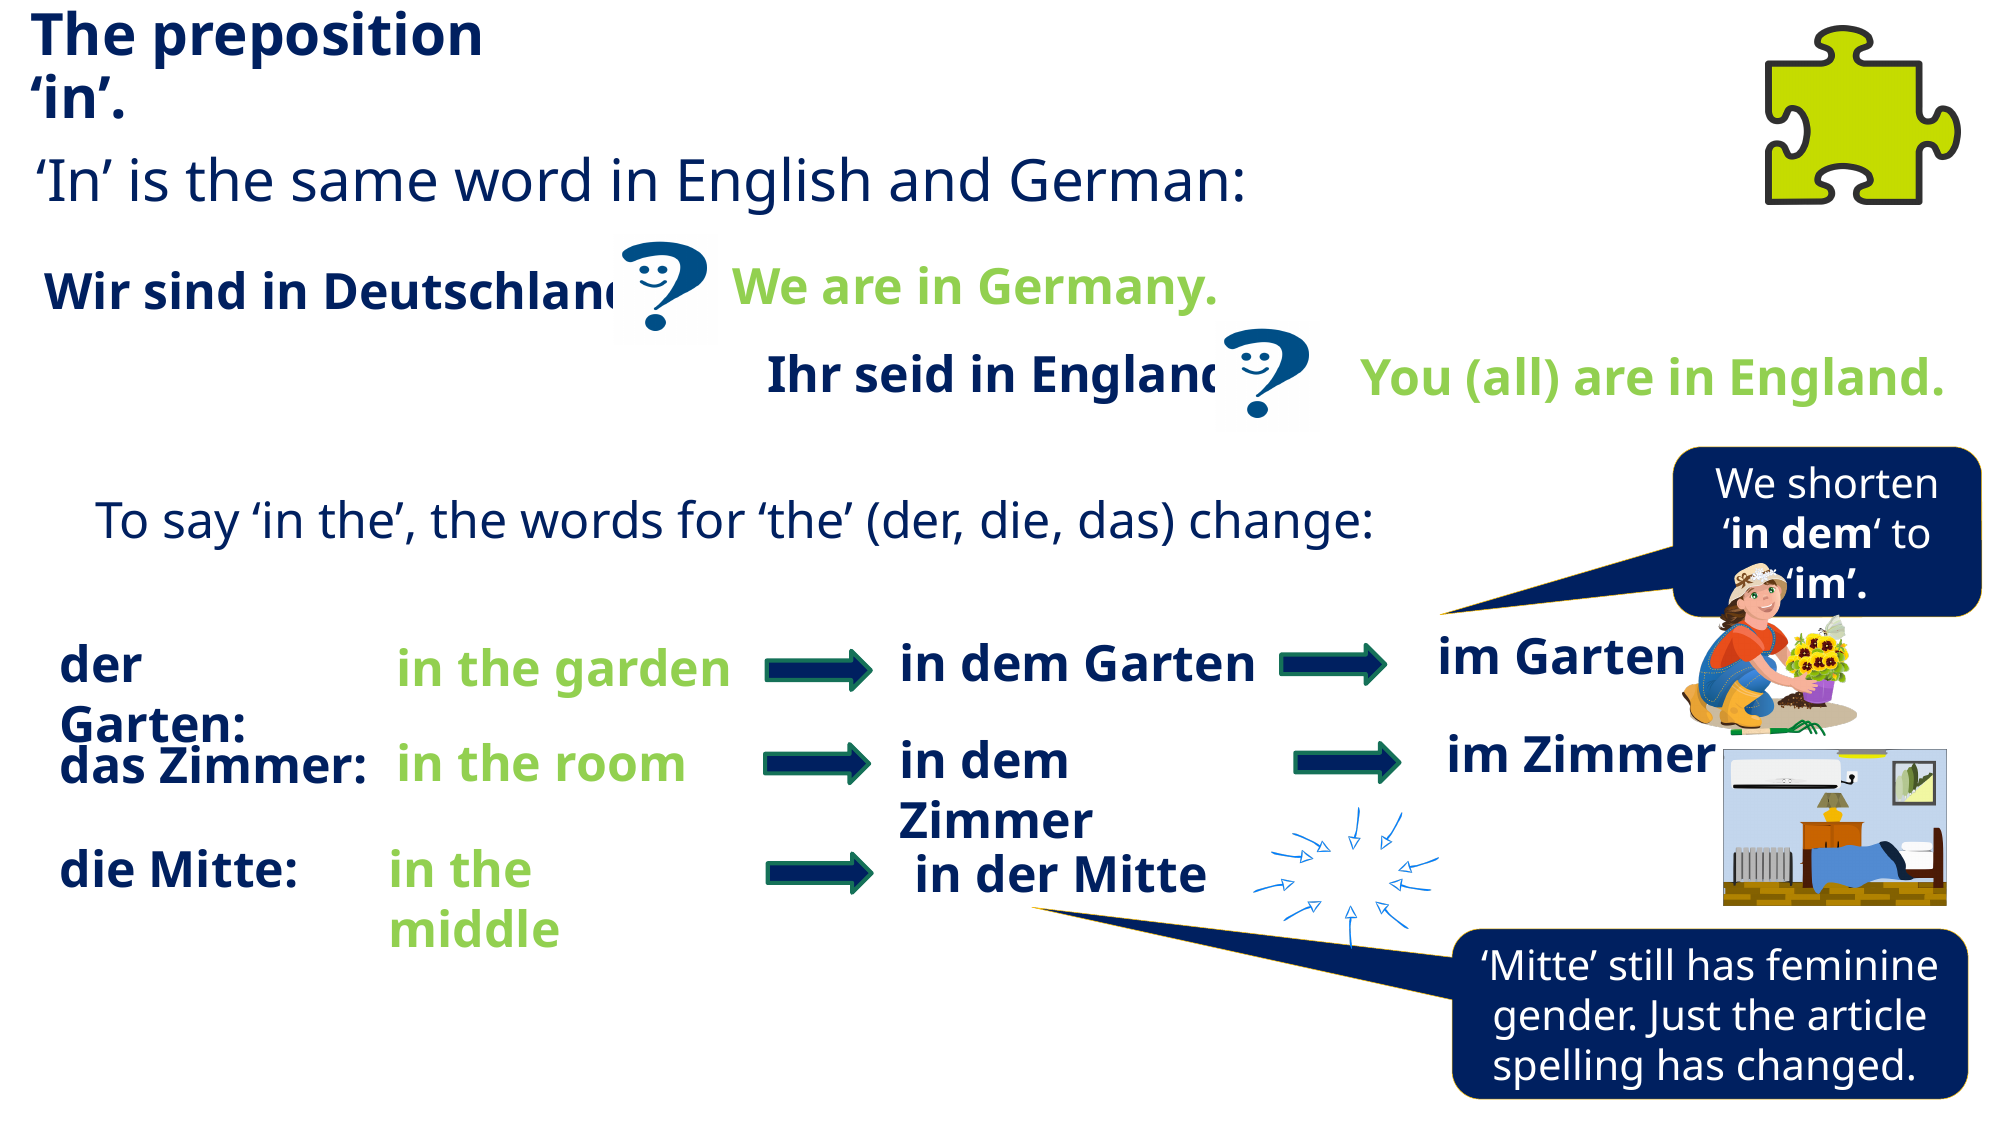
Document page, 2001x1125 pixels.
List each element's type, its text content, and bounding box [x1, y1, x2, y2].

text_box das Zimmer: [44, 725, 394, 861]
text_box [763, 742, 872, 786]
text_box We shorten ‘in dem‘ to ‘im’. [1438, 444, 1984, 620]
picture [1723, 748, 1947, 906]
text_box in der Mitte [899, 835, 1247, 910]
text_box [764, 648, 873, 692]
text_box Ihr seid in England. [752, 335, 1210, 411]
picture [1765, 25, 1961, 205]
picture [613, 234, 718, 345]
text_box [1293, 741, 1402, 785]
text_box in dem Garten [885, 623, 1290, 699]
text_box in dem Zimmer [885, 721, 1290, 856]
text_box [765, 851, 874, 895]
text_box in the middle [373, 830, 723, 916]
picture [1681, 562, 1857, 736]
text_box You (all) are in England. [1345, 337, 1969, 423]
text_box [1279, 642, 1388, 686]
text_box im Zimmer [1431, 715, 1741, 790]
text_box in the garden [381, 628, 753, 714]
text_box We are in Germany. [722, 246, 1325, 332]
text_box To say ‘in the’, the words for ‘the’ (der, die, das) change: [80, 481, 1670, 567]
title The preposition ‘in’. [29, 4, 590, 133]
text_box Wir sind in Deutschland. [29, 251, 608, 327]
text_box ‘Mitte’ still has feminine gender. Just the article spelling has changed. [1029, 905, 1971, 1102]
text_box ‘In’ is the same word in English and German: [22, 135, 1903, 221]
text_box der Garten: [44, 625, 354, 725]
text_box in the room [381, 723, 731, 809]
text_box im Garten [1422, 617, 1676, 692]
picture [1215, 320, 1321, 432]
text_box die Mitte: [44, 829, 354, 905]
picture [1252, 807, 1439, 949]
